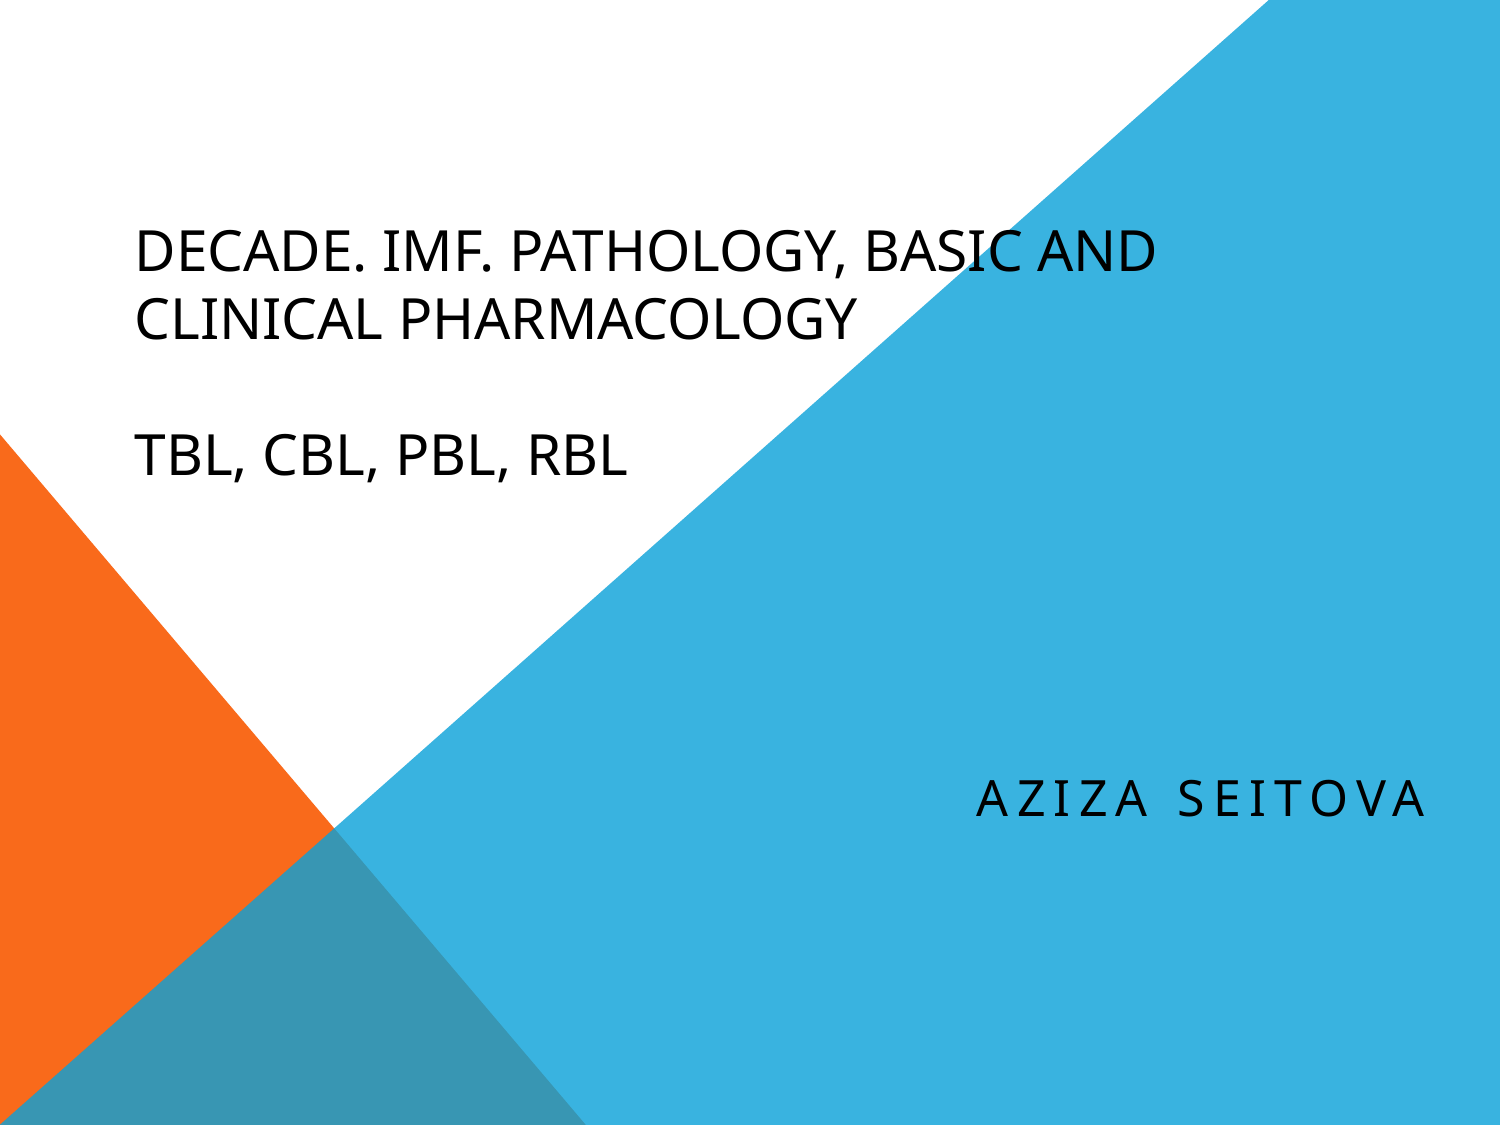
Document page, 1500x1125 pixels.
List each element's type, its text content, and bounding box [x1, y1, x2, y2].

title Decade. IMF. Pathology, basic and clinical pharmacology tbl, Cbl, pbl, rbl [119, 56, 1228, 489]
subtitle AZIZA SEITOVA [142, 764, 1441, 1048]
